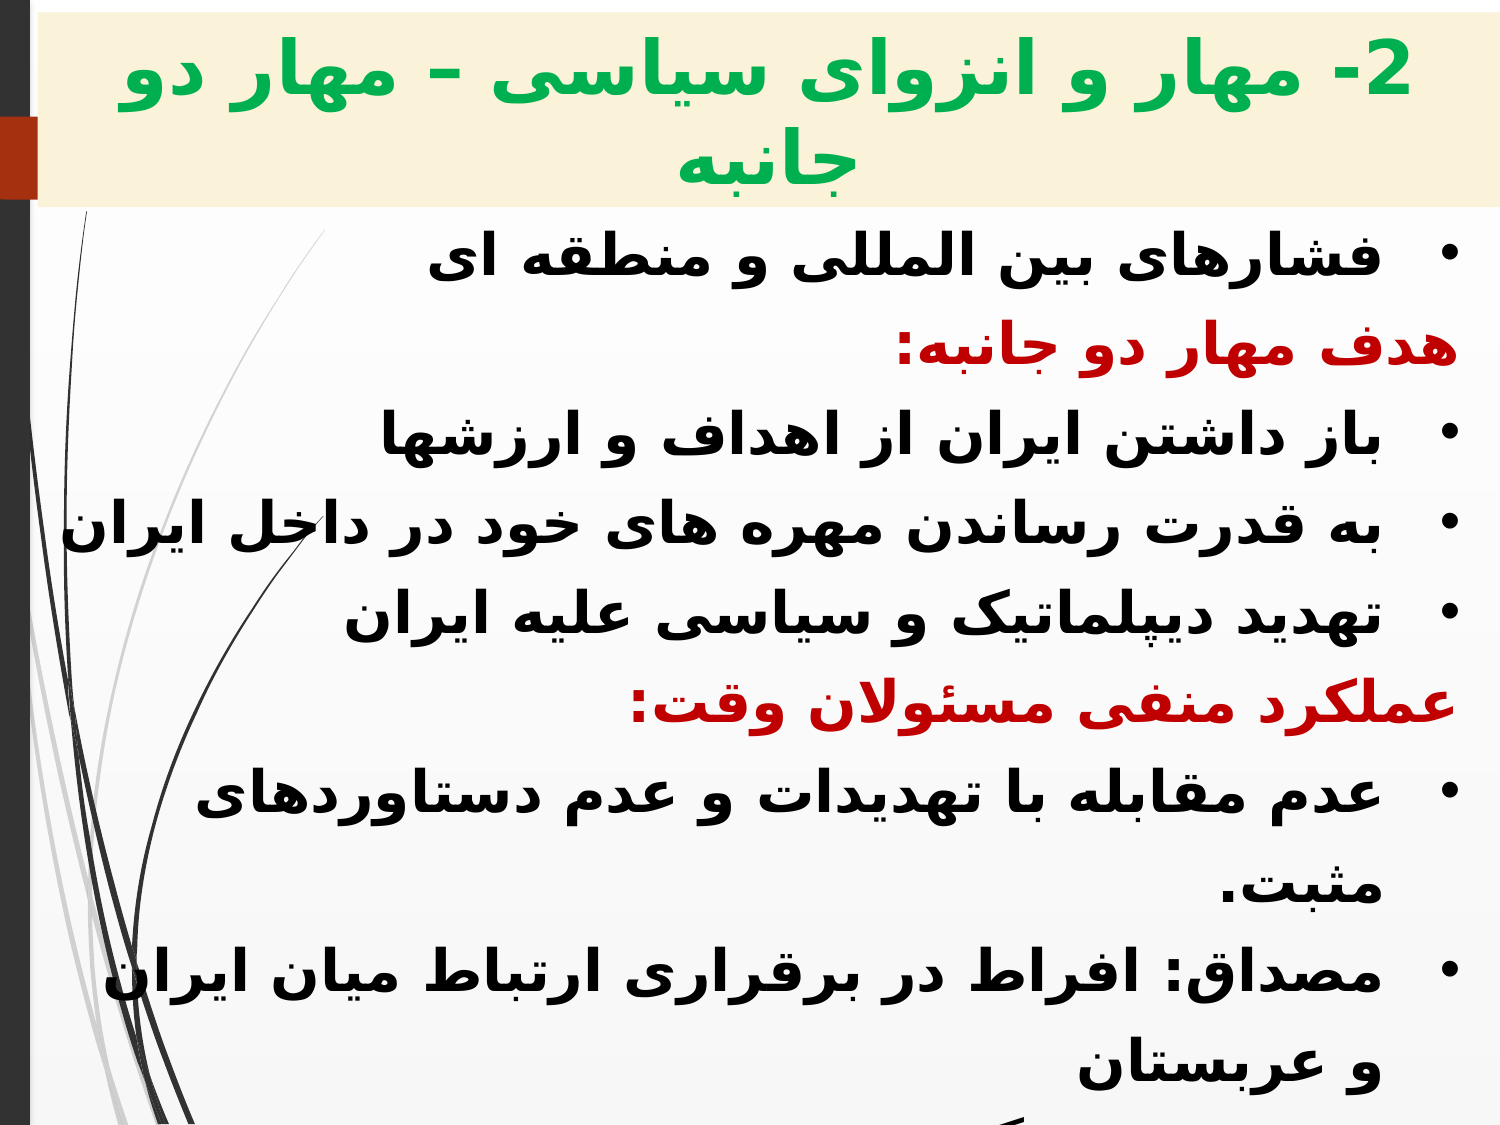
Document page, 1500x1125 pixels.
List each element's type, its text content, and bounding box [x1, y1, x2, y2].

text_box انزوای سیاسی ایران : فشارهای بین المللی و منطقه ای هدف مهار دو جانبه: باز داشتن ایران از اهداف و ارزشها به قدرت رساندن مهره های خود در داخل ایران تهدید دیپلماتیک و سیاسی علیه ایران عملکرد منفی مسئولان وقت: عدم مقابله با تهدیدات و عدم دستاوردهای مثبت. مصداق: افراط در برقراری ارتباط میان ایران و عربستان نتیجه: رفتار گستاخانه عربستان در مقابل ایران. [37, 208, 1475, 1125]
text_box 2- مهار و انزوای سیاسی – مهار دو جانبه [37, 12, 1500, 208]
